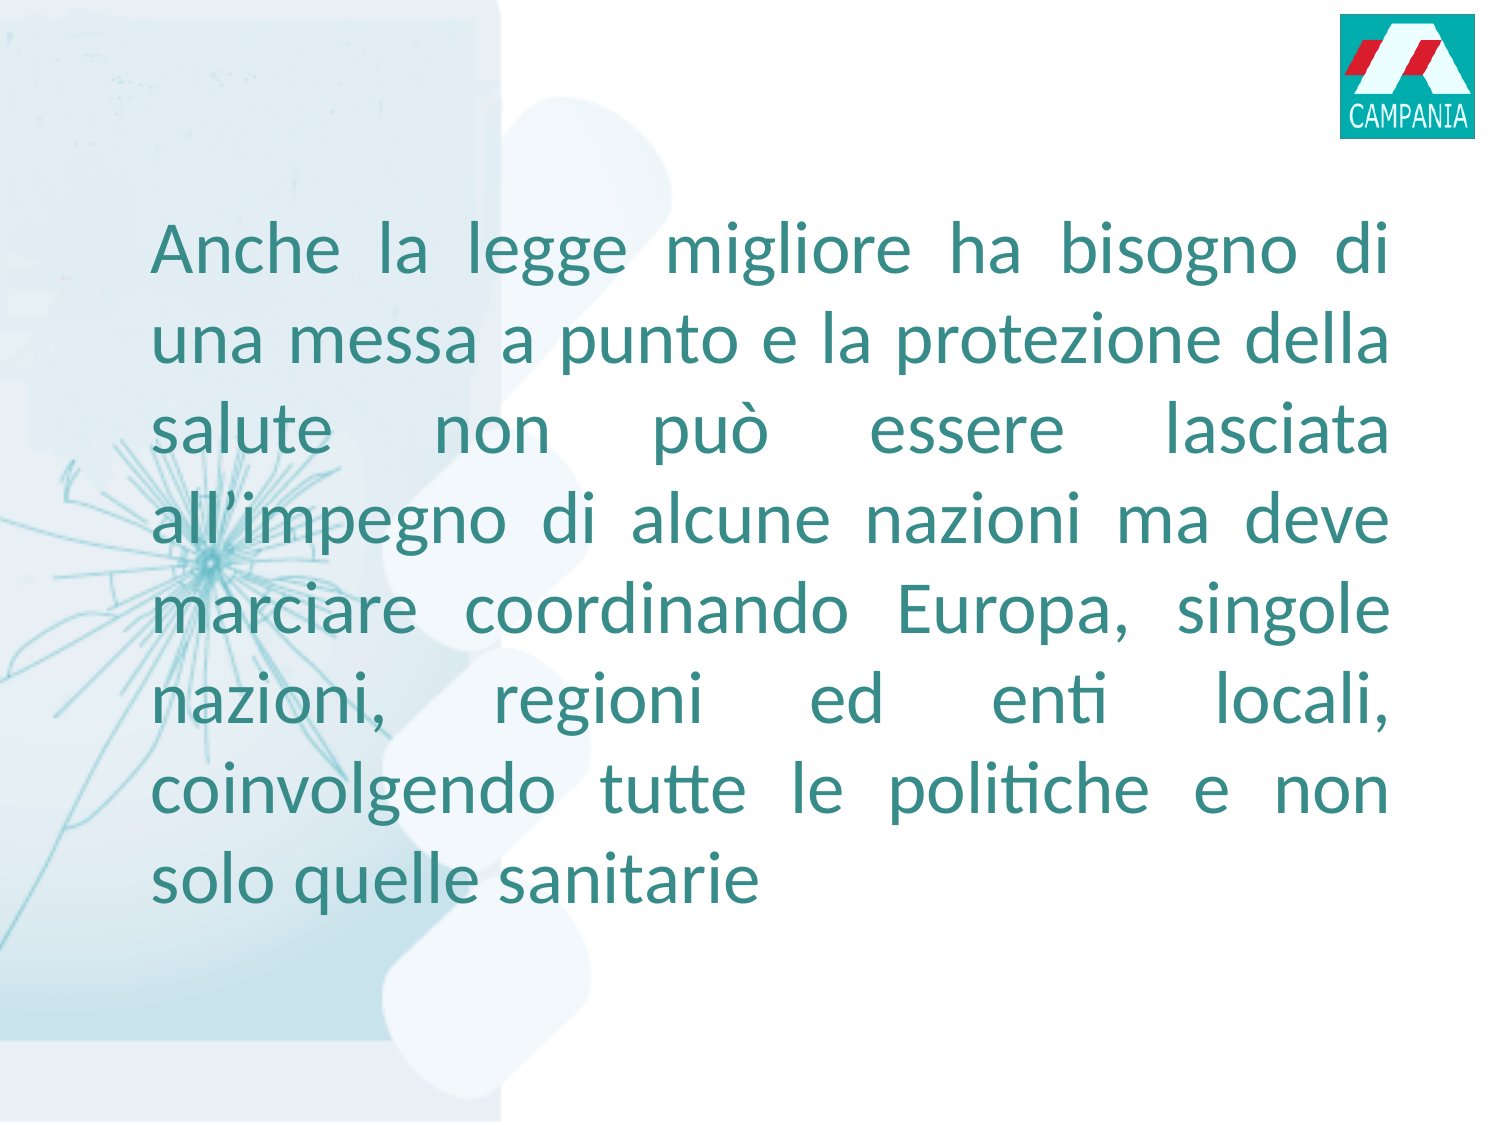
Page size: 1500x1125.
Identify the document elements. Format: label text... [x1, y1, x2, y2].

picture [1340, 13, 1475, 139]
picture [0, 0, 680, 1125]
list Anche la legge migliore ha bisogno di una messa a punto e la protezione della salute non può essere lasciata all’impegno di alcune nazioni ma deve marciare coordinando Europa, singole nazioni, regioni ed enti locali, coinvolgendo tutte le politiche e non solo quelle sanitarie [684, 191, 1408, 934]
